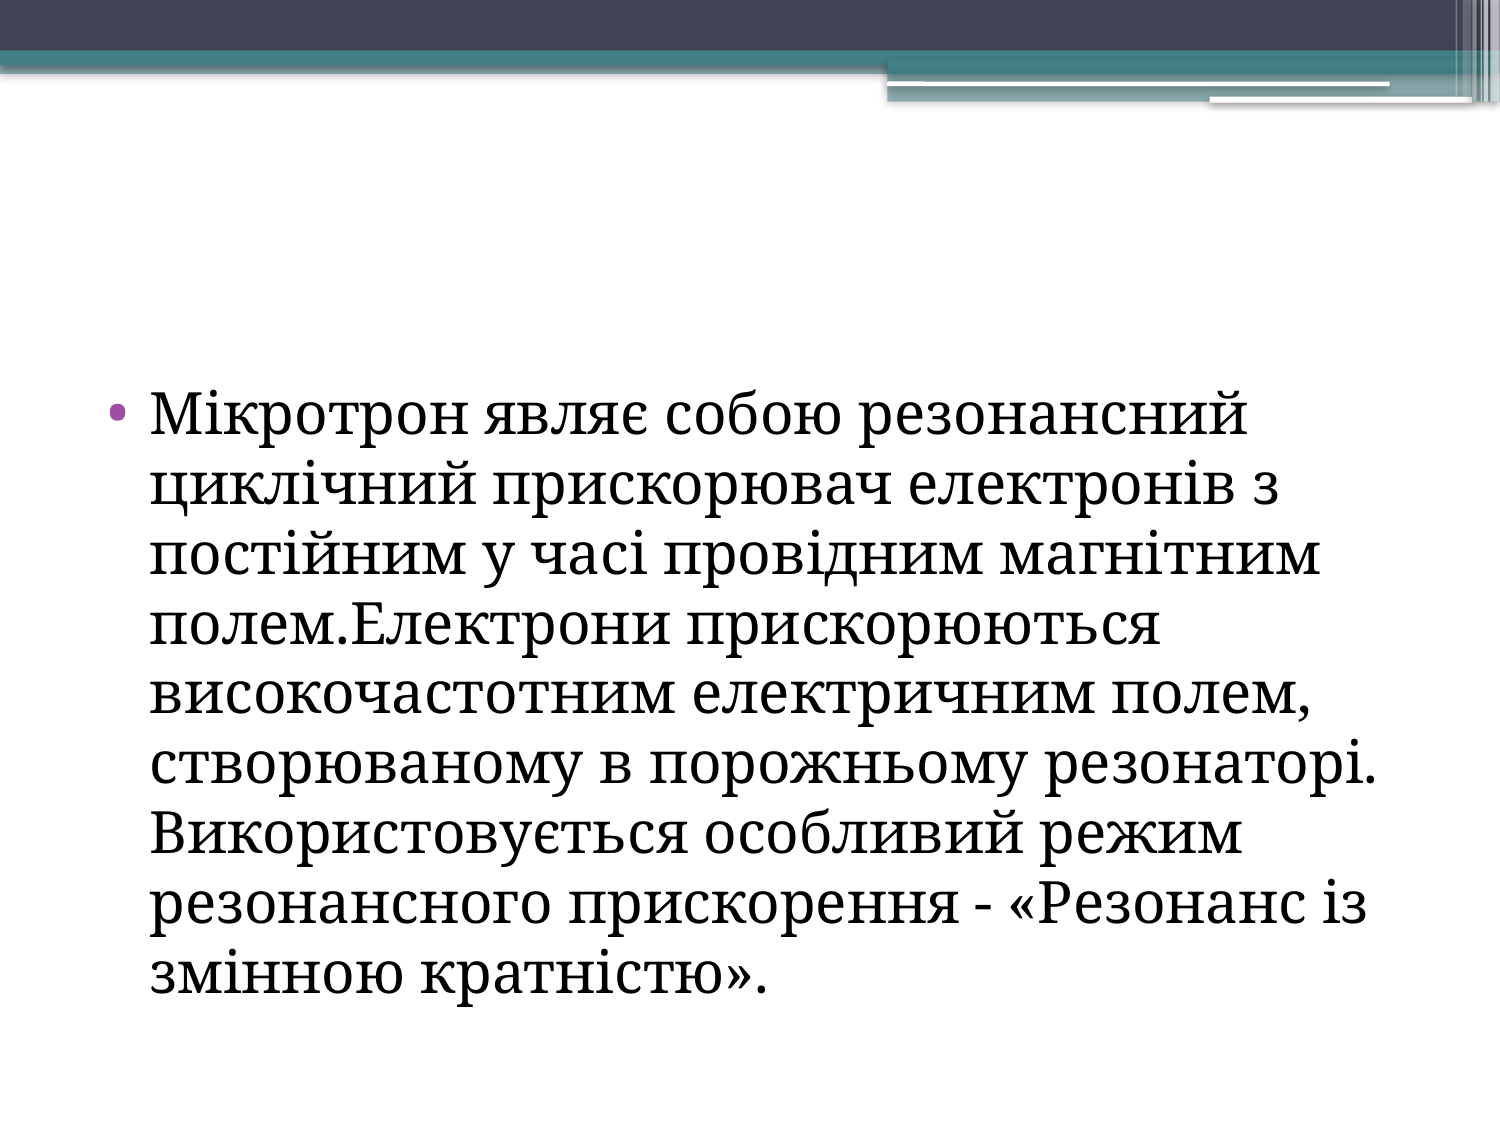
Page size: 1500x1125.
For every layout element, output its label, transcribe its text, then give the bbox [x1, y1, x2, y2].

list Мікротрон являє собою резонансний циклічний прискорювач електронів з постійним у часі провідним магнітним полем.Електрони прискорюються високочастотним електричним полем, створюваному в порожньому резонаторі. Використовується особливий режим резонансного прискорення - «Резонанс із змінною кратністю». [75, 368, 1425, 1079]
